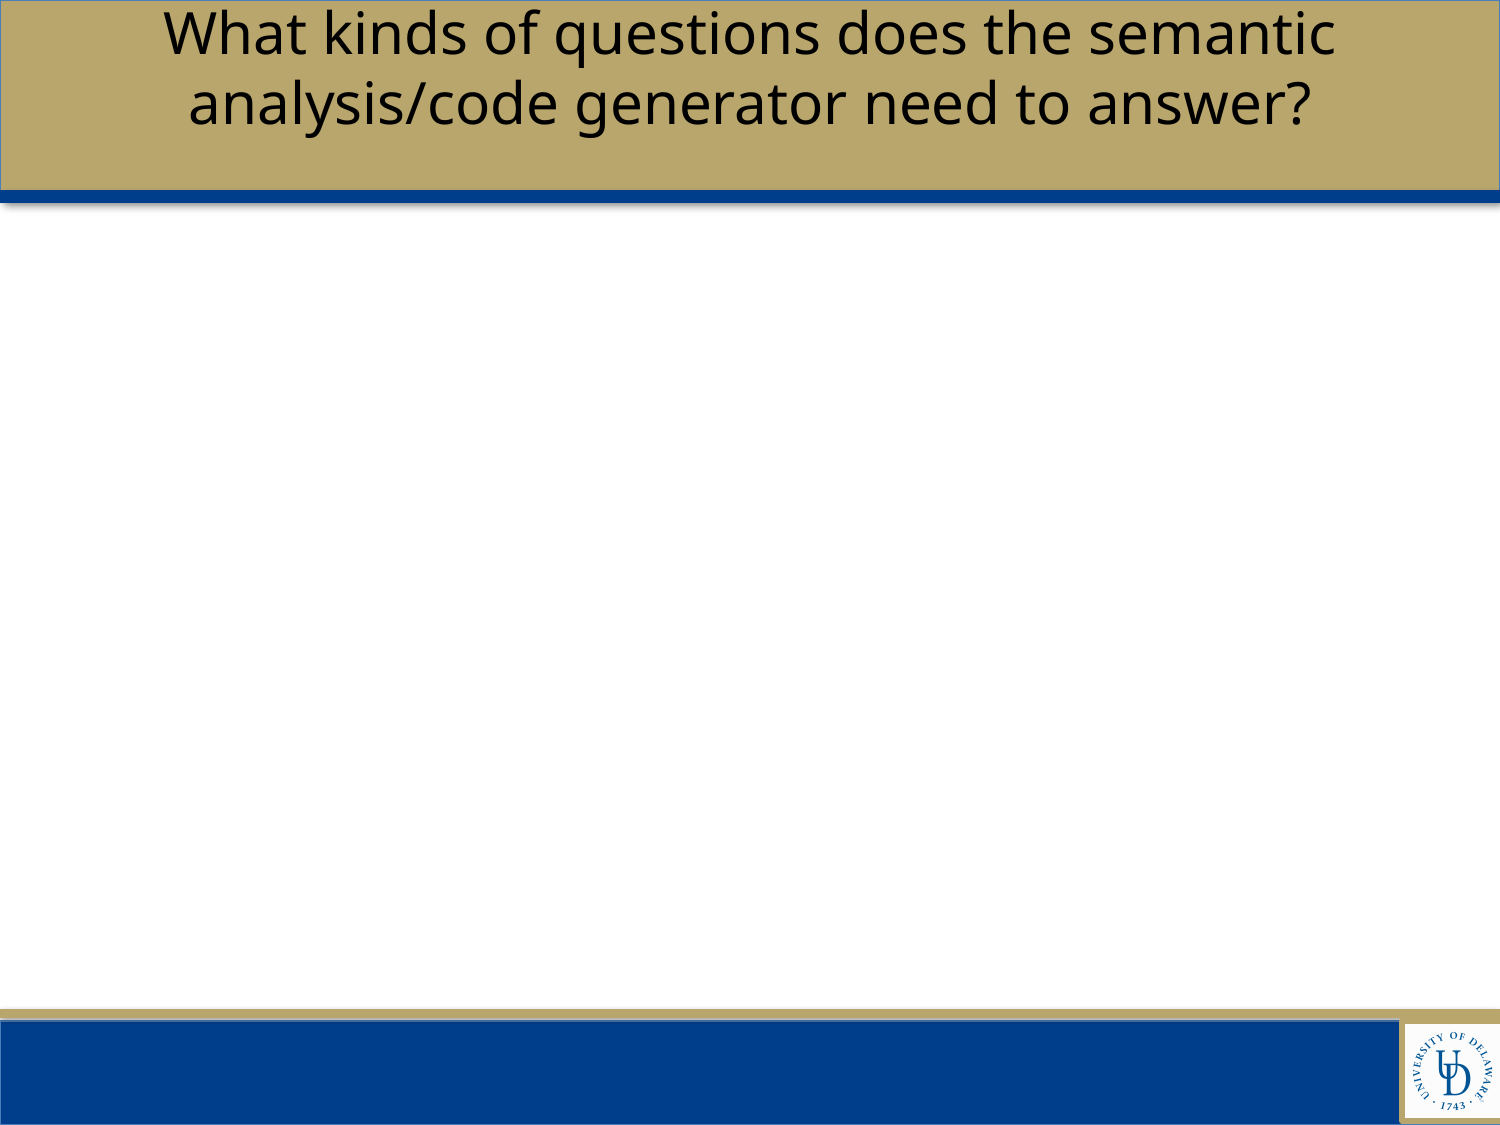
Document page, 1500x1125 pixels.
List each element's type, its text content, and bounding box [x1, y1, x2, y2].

picture [1405, 1024, 1500, 1118]
title What kinds of questions does the semantic analysis/code generator need to answer? [75, 7, 1425, 196]
